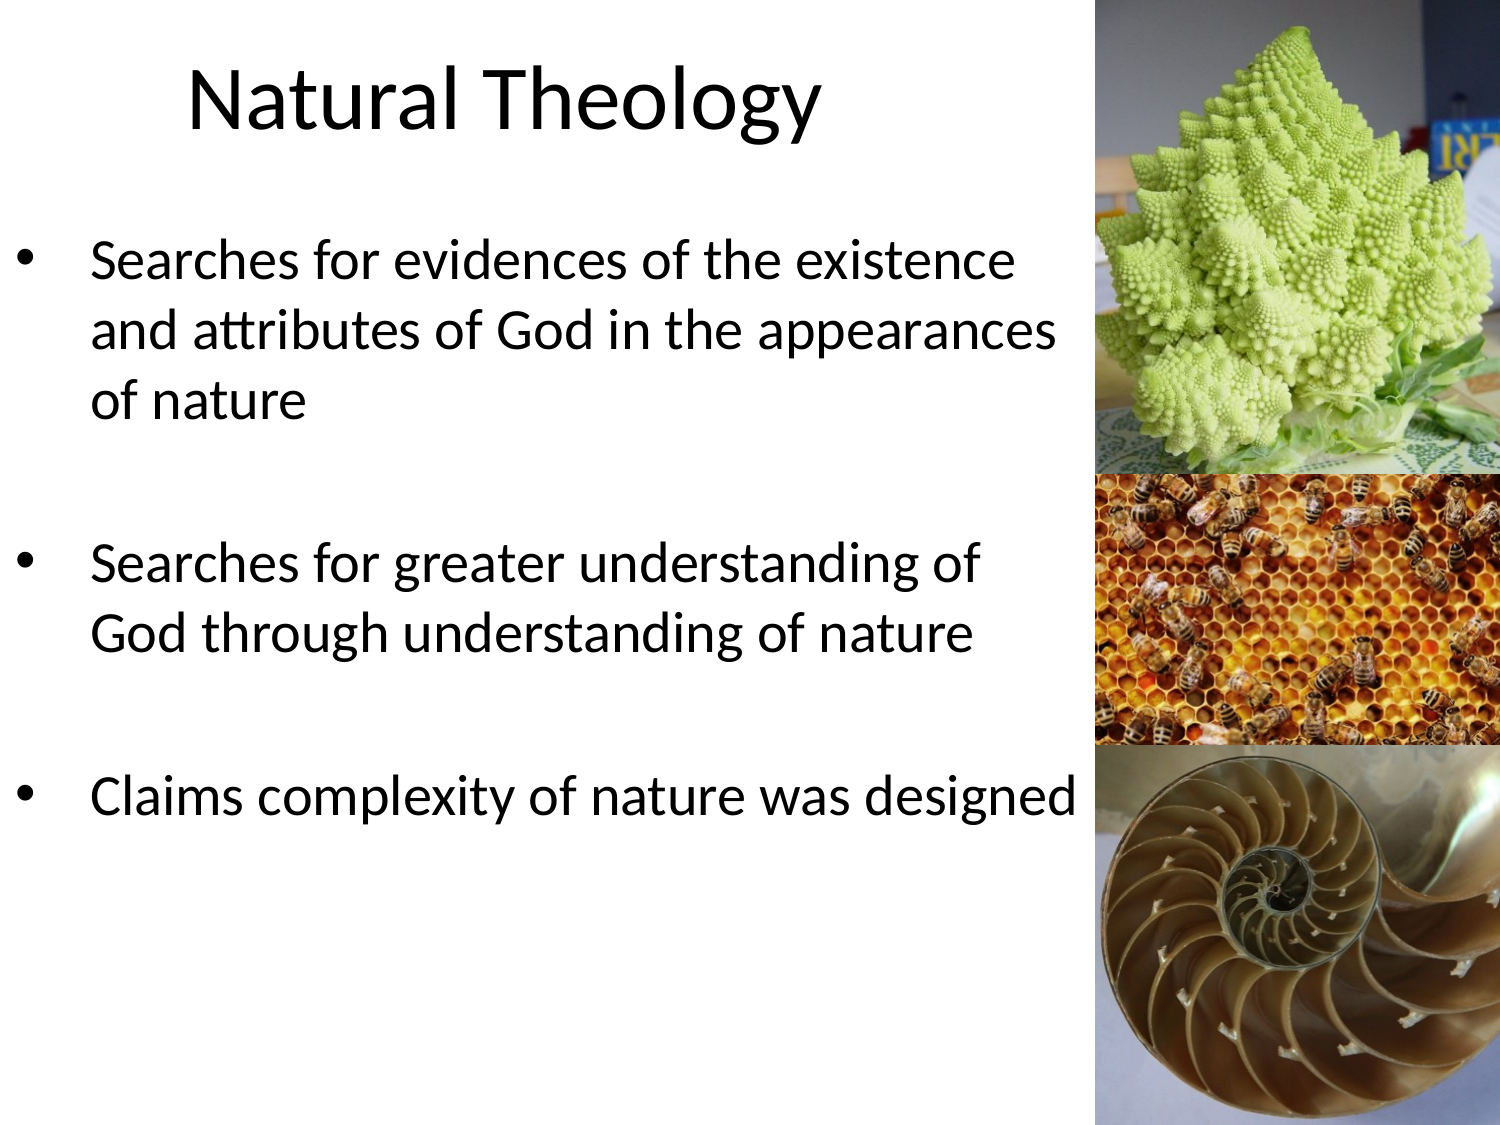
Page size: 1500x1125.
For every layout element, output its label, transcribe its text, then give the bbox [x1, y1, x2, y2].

picture [1094, 0, 1500, 1125]
text_box Natural Theology [0, 0, 1011, 187]
text_box Searches for evidences of the existence and attributes of God in the appearances of nature Searches for greater understanding of God through understanding of nature Claims complexity of nature was designed [0, 213, 1089, 981]
